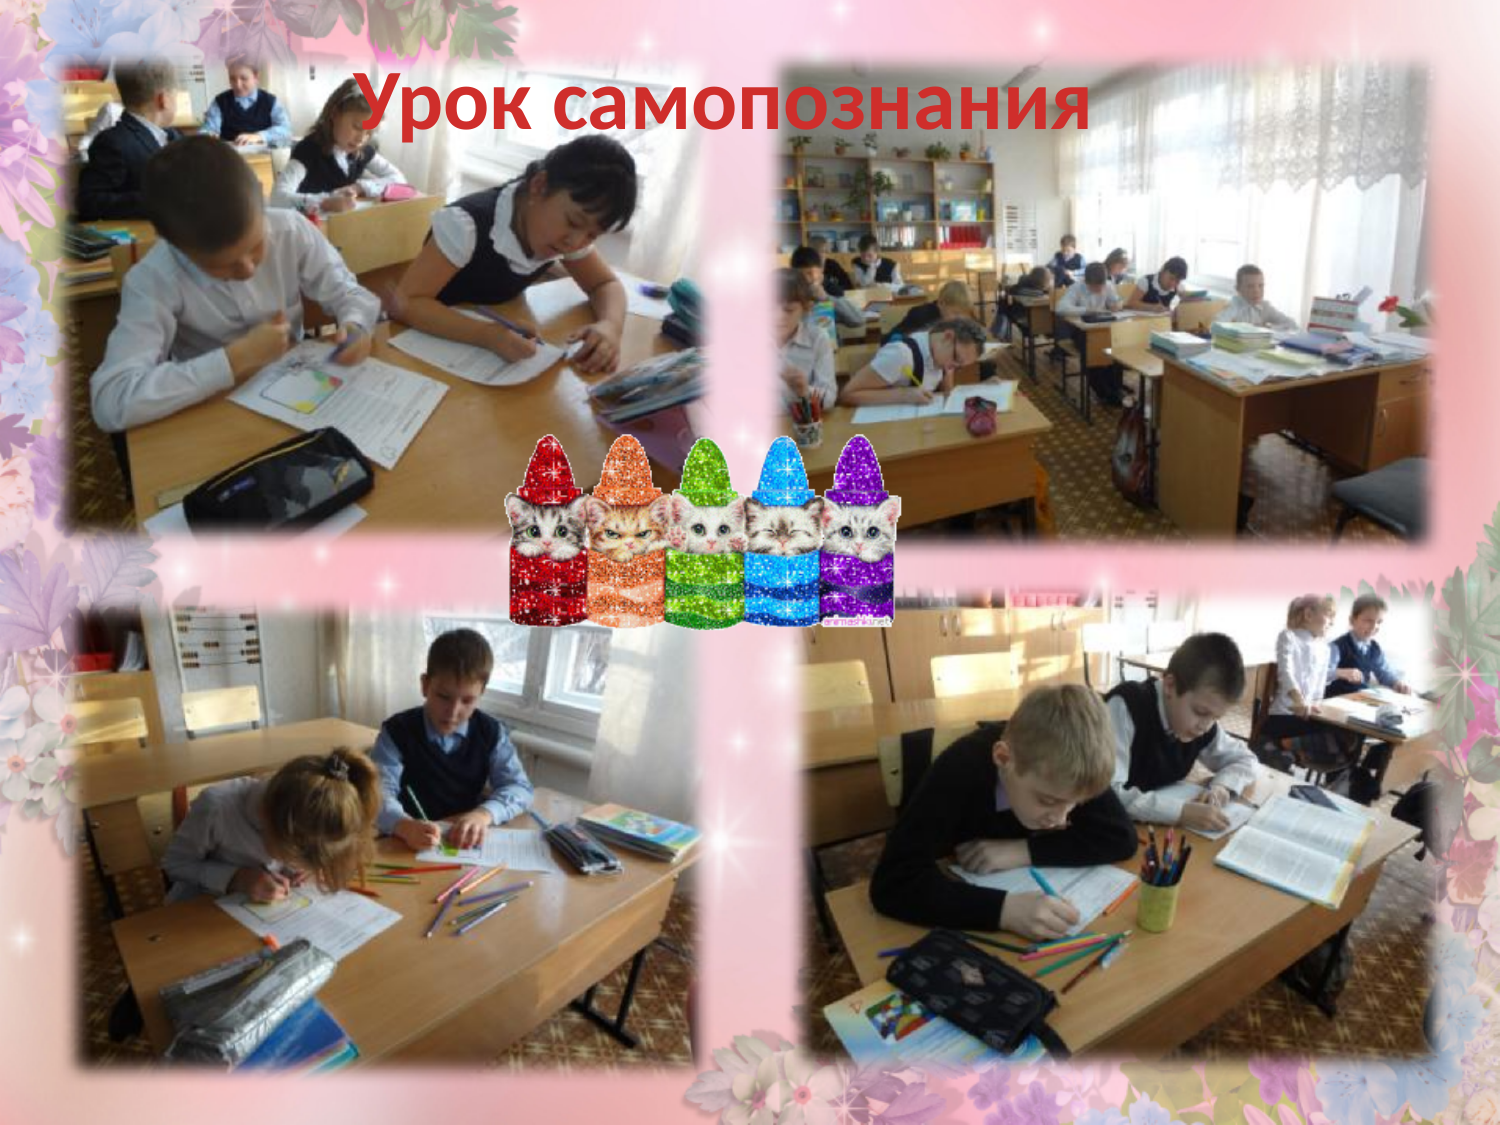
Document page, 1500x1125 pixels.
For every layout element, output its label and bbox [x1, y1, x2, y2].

list [761, 46, 1447, 561]
picture [0, 0, 1500, 1125]
